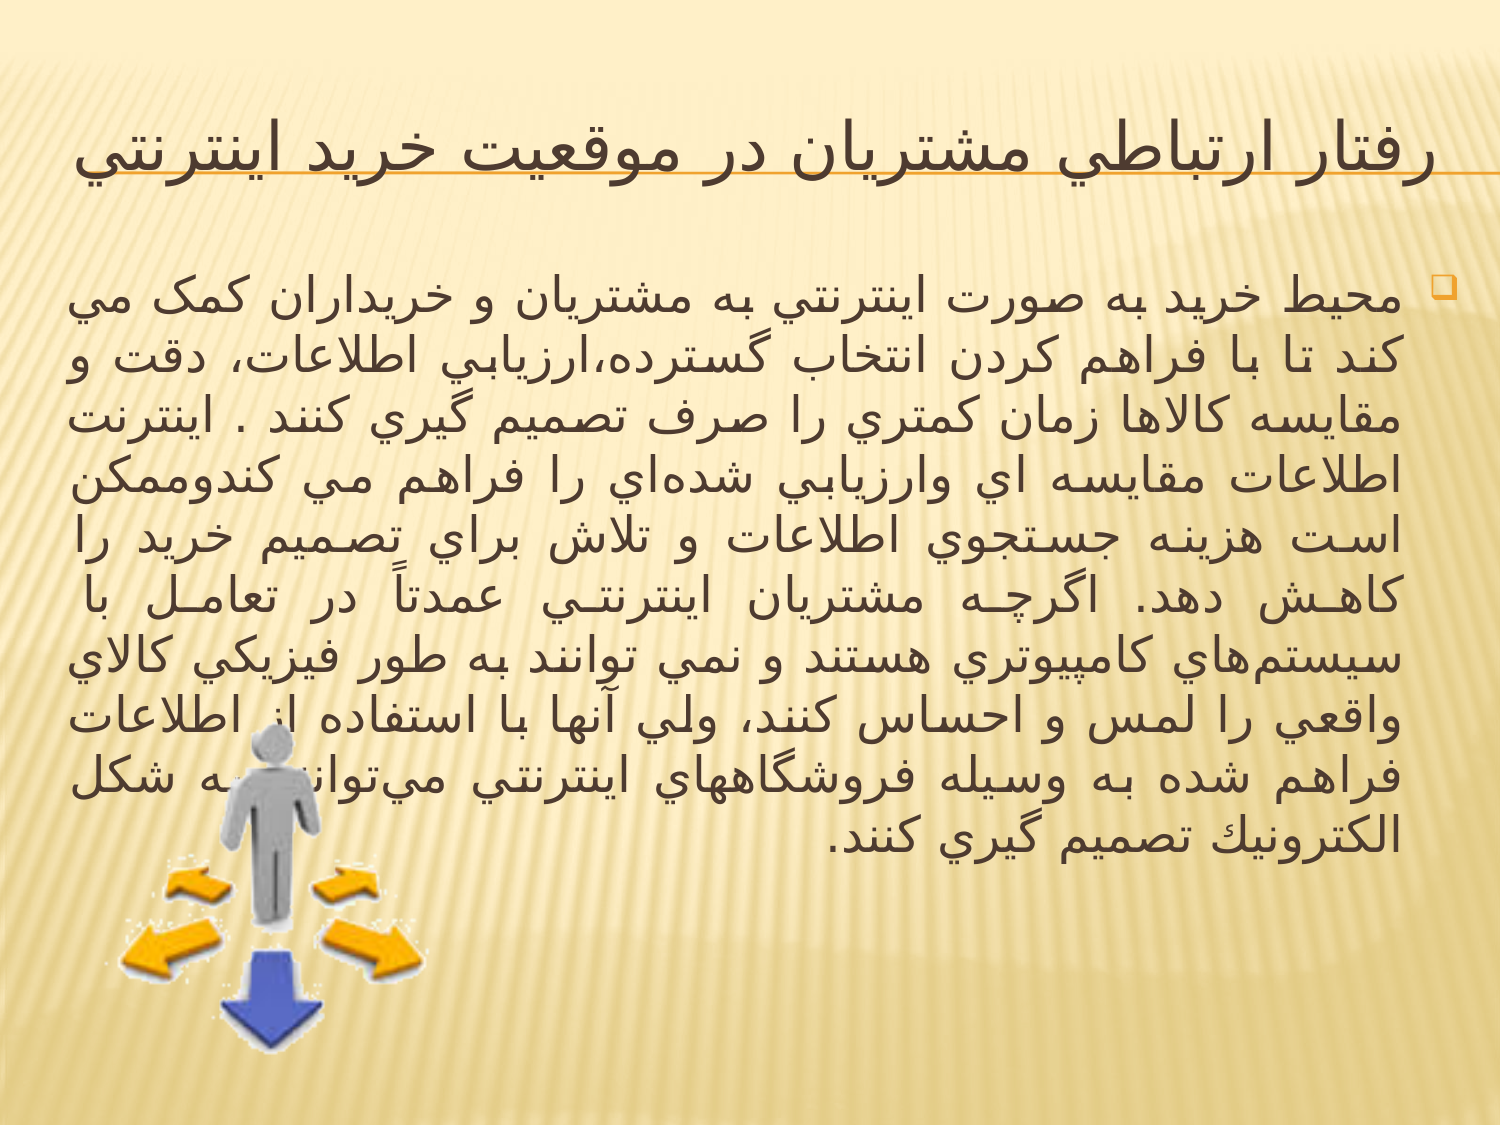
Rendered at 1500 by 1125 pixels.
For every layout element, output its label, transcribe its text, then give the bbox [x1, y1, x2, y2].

picture [64, 703, 479, 1071]
list محيط خريد به صورت اينترنتي به مشتريان و خريداران کمک مي کند تا با فراهم كردن انتخاب گسترده،ارزيابي اطلاعات، دقت و مقايسه كالاها زمان کمتري را صرف تصميم گيري كنند . اينترنت اطلاعات مقايسه اي وارزيابي شده‌‌اي را فراهم مي كندوممكن است هزينه جستجوي اطلاعات و تلاش براي تصميم خريد را كاهش دهد. اگرچه مشتريان اينترنتي عمدتاً در تعامل با سيستم‌هاي كامپيوتري هستند و نمي توانند به طور فيزيكي كالاي واقعي را لمس و احساس كنند، ولي آنها با استفاده از اطلاعات فراهم شده به وسيله فروشگاههاي اينترنتي مي‌توانند به شكل الكترونيك تصميم گيري كنند. [50, 254, 1475, 998]
title رفتار ارتباطي مشتريان در موقعيت خريد اينترنتي [50, 75, 1475, 213]
